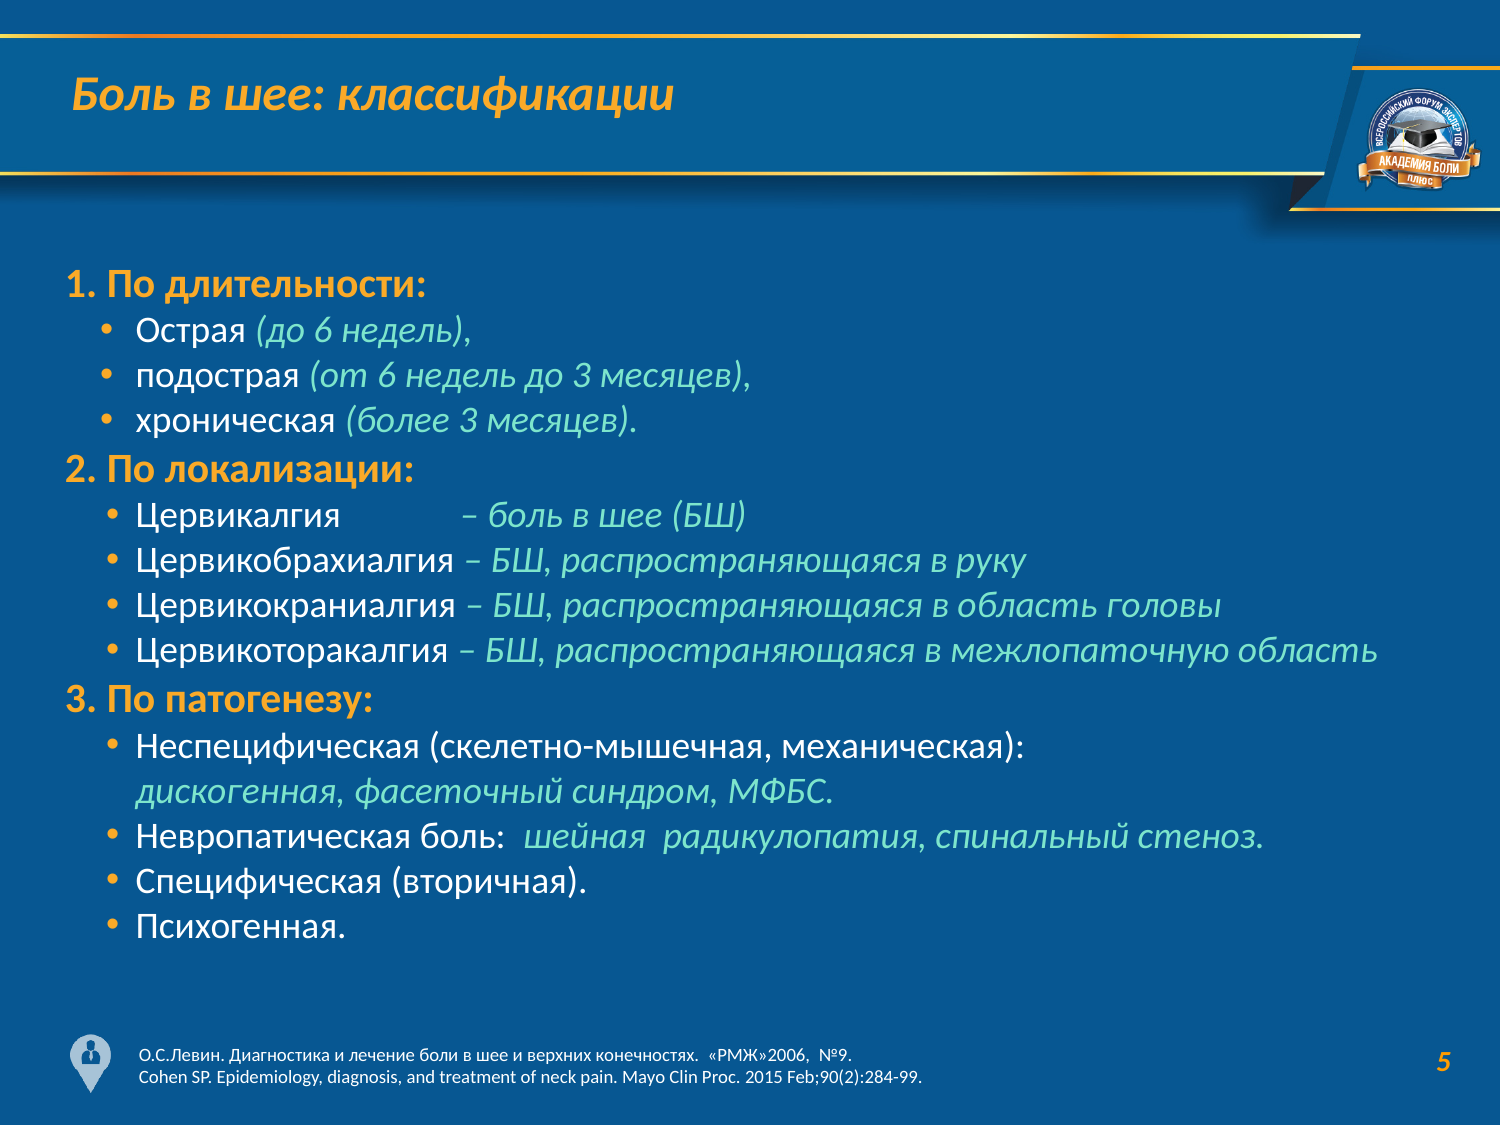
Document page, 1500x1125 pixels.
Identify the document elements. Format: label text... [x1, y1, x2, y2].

text_box Боль в шее: классификации [56, 62, 690, 128]
picture [0, 0, 1500, 1125]
text_box О.С.Левин. Диагностика и лечение боли в шее и верхних конечностях. «РМЖ»2006, №9. Cohen SP. Epidemiology, diagnosis, and treatment of neck pain. Mayo Clin Proc. 2015 Feb;90(2):284-99. [123, 1034, 1093, 1095]
text_box 1. По длительности: Острая (до 6 недель), подострая (от 6 недель до 3 месяцев), хроническая (более 3 месяцев). 2. По локализации: Цервикалгия – боль в шее (БШ) Цервикобрахиалгия – БШ, распространяющаяся в руку Цервикокраниалгия – БШ, распространяющаяся в область головы Цервикоторакалгия – БШ, распространяющаяся в межлопаточную область 3. По патогенезу: Неспецифическая (скелетно-мышечная, механическая): дискогенная, фасеточный синдром, МФБС. Невропатическая боль: шейная радикулопатия, спинальный стеноз. Специфическая (вторичная). Психогенная. [64, 255, 1412, 946]
